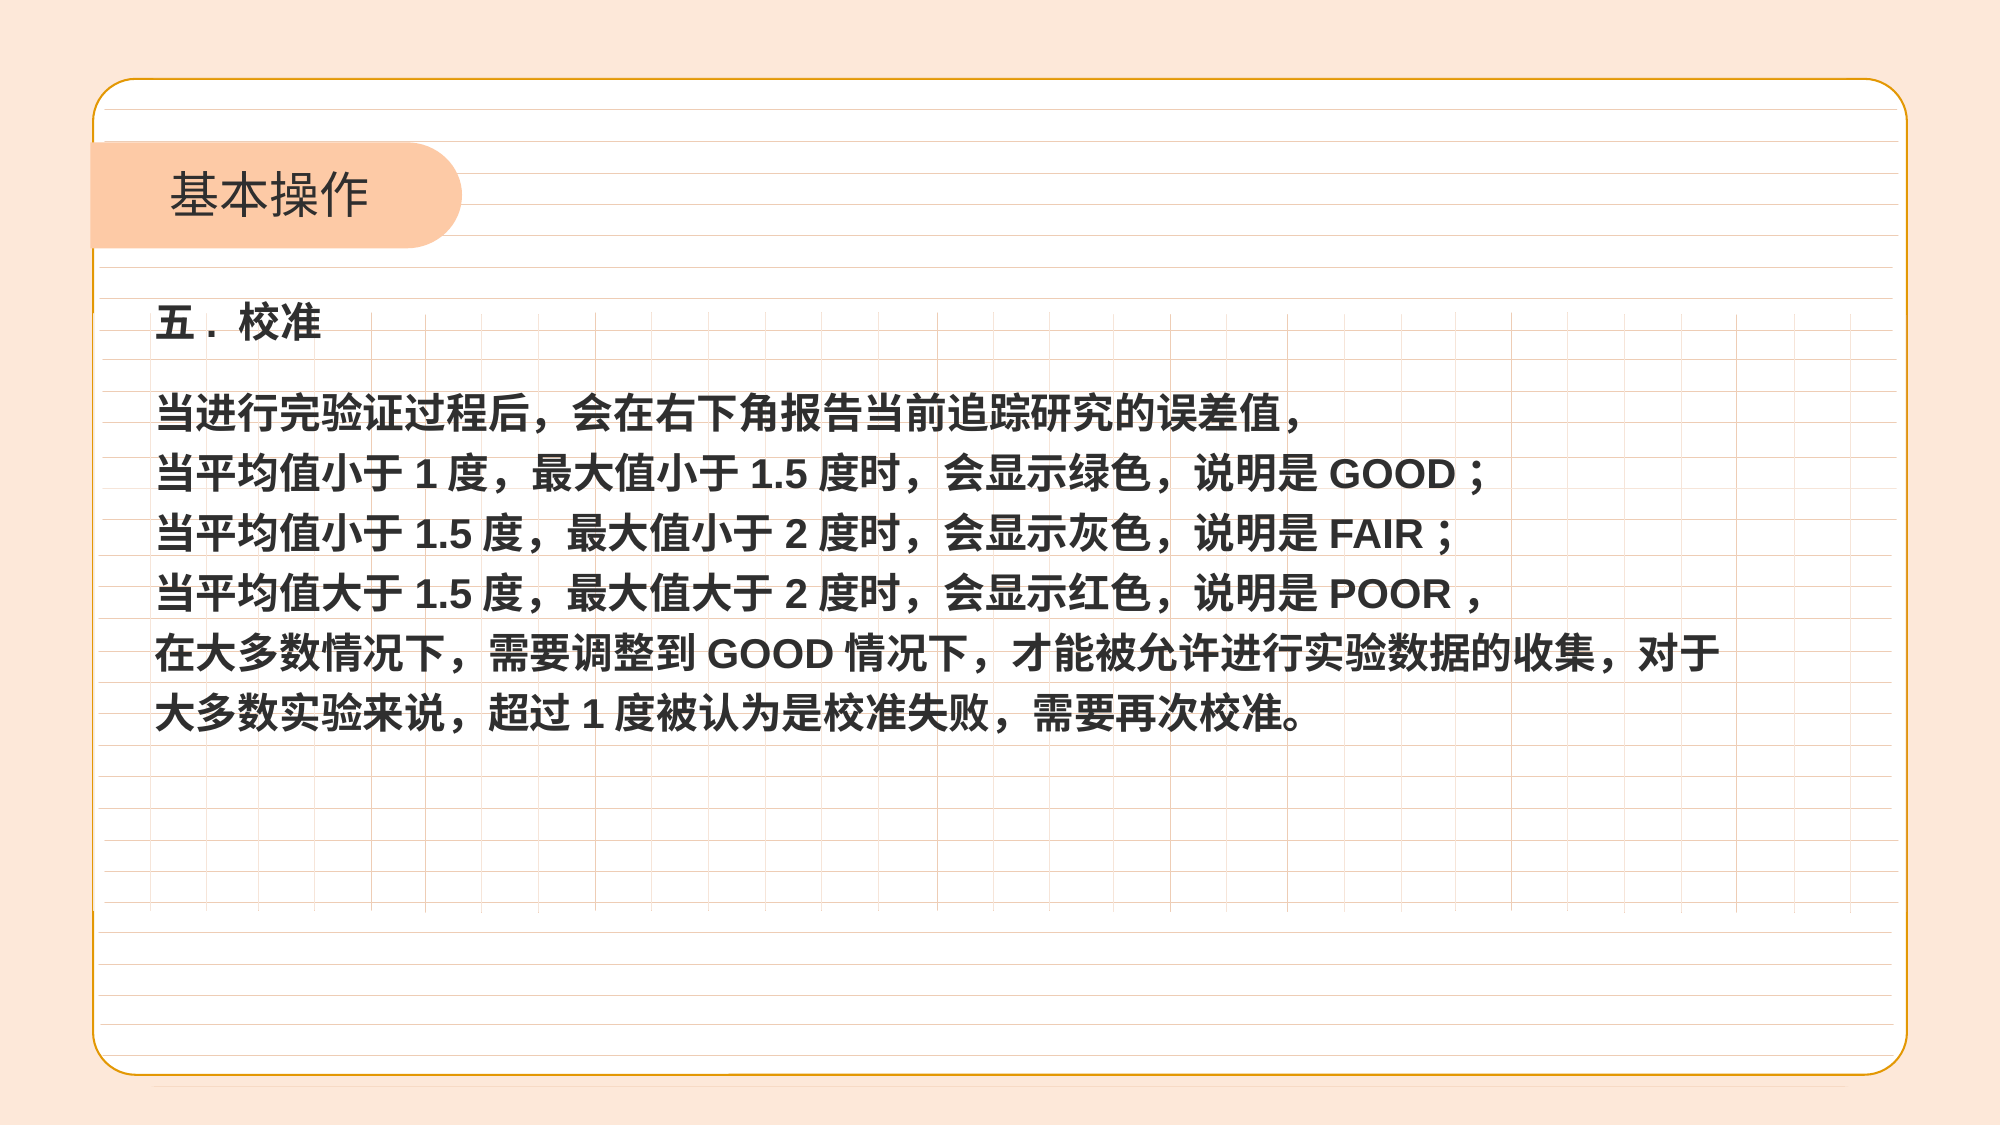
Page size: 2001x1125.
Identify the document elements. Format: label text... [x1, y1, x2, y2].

text_box 五. 校准 当进行完验证过程后，会在右下角报告当前追踪研究的误差值， 当平均值小于1度，最大值小于1.5度时，会显示绿色，说明是GOOD； 当平均值小于1.5度，最大值小于2度时，会显示灰色，说明是FAIR； 当平均值大于1.5度，最大值大于2度时，会显示红色，说明是POOR， 在大多数情况下，需要调整到GOOD情况下，才能被允许进行实验数据的收集，对于大多数实验来说，超过1度被认为是校准失败，需要再次校准。 [139, 278, 1761, 745]
list 基本操作 [154, 162, 467, 233]
